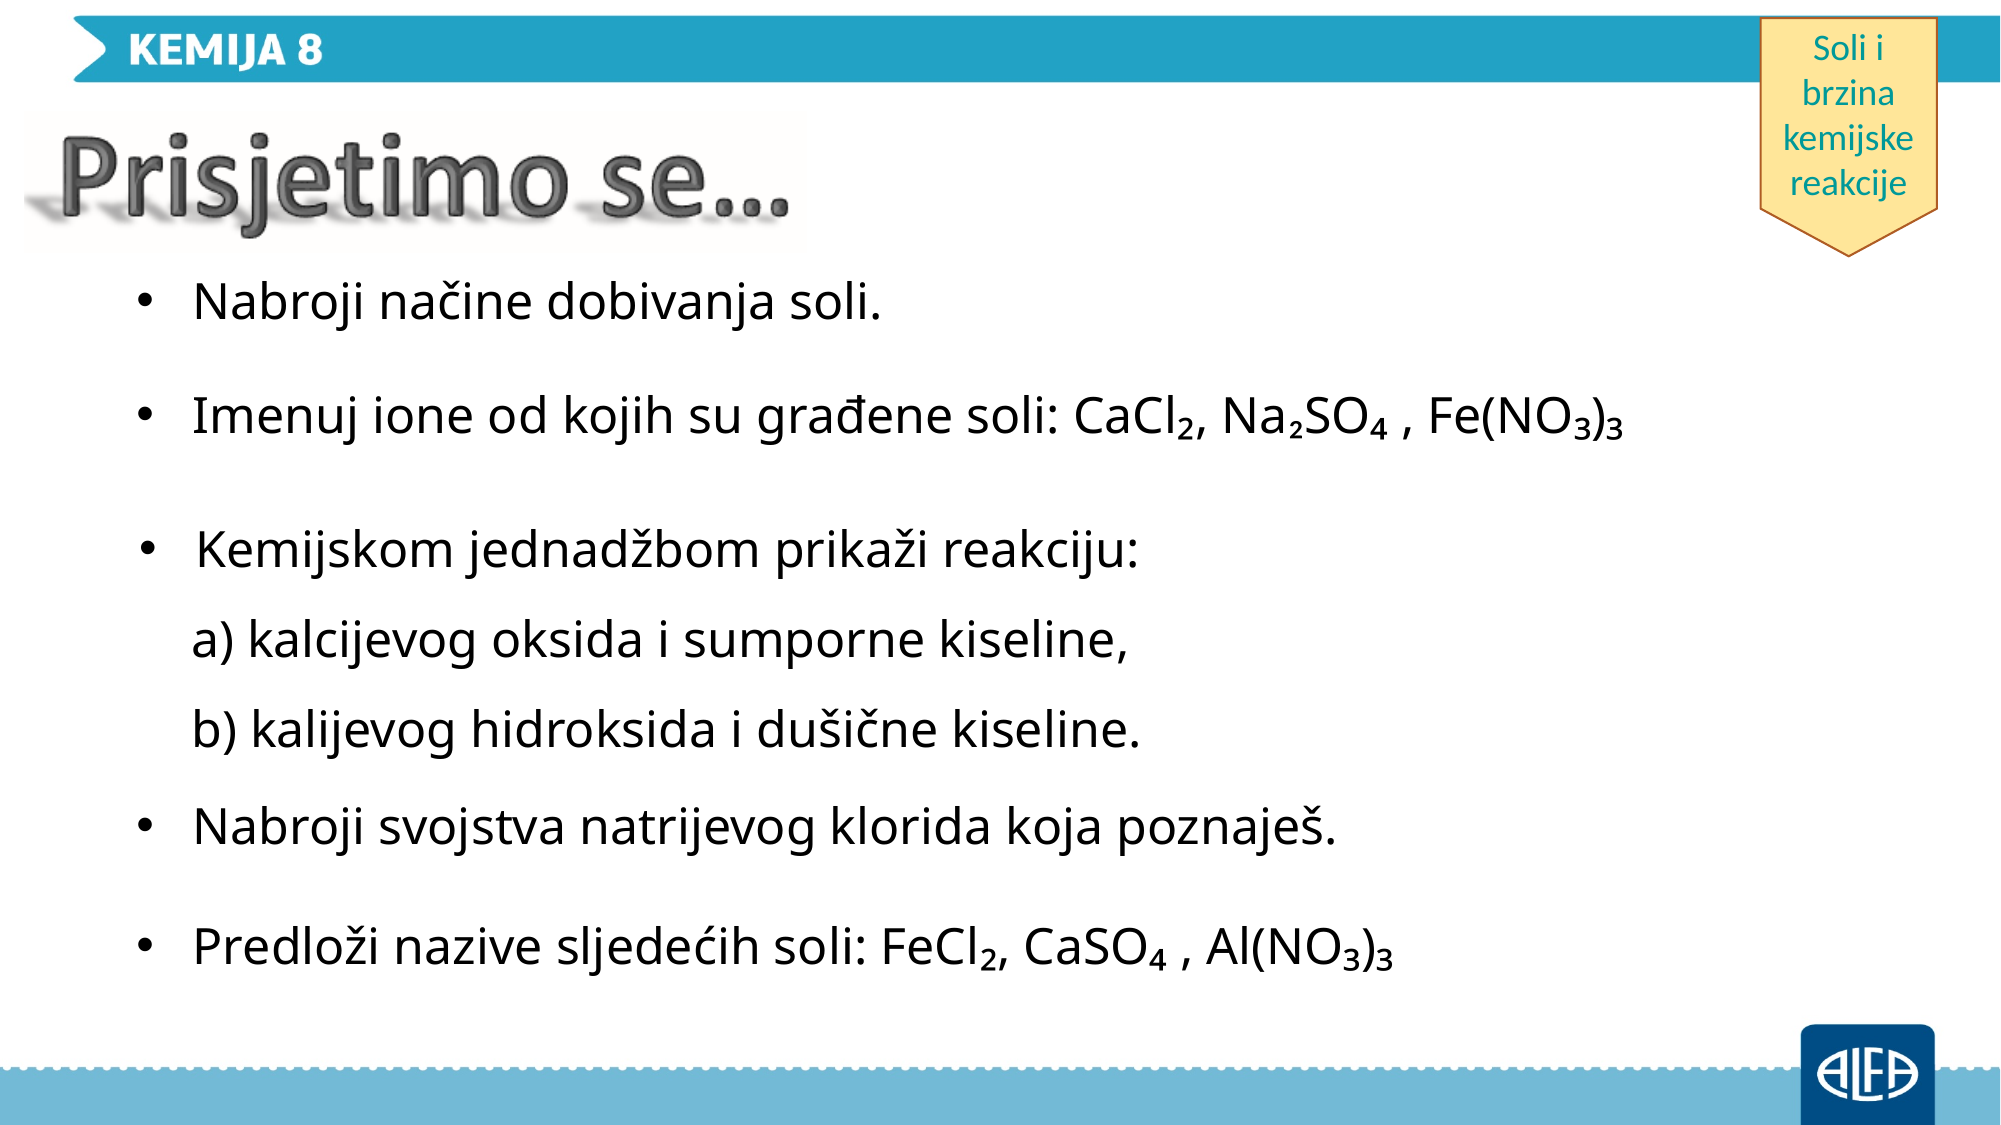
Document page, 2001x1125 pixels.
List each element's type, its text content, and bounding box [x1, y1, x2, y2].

text_box Nabroji svojstva natrijevog klorida koja poznaješ. [121, 787, 1579, 862]
picture [0, 0, 2001, 1125]
text_box Predloži nazive sljedećih soli: FeCl₂, CaSO₄ , Al(NO₃)₃ [121, 907, 1844, 983]
text_box Kemijskom jednadžbom prikaži reakciju: a) kalcijevog oksida i sumporne kiseline, b) kalijevog hidroksida i dušične kiseline. [124, 480, 1627, 766]
text_box Imenuj ione od kojih su građene soli: CaCl₂, Na₂SO₄ , Fe(NO₃)₃ [121, 376, 1844, 451]
text_box Soli i brzina kemijske reakcije [1759, 16, 1938, 258]
text_box Nabroji načine dobivanja soli. [121, 262, 1291, 337]
